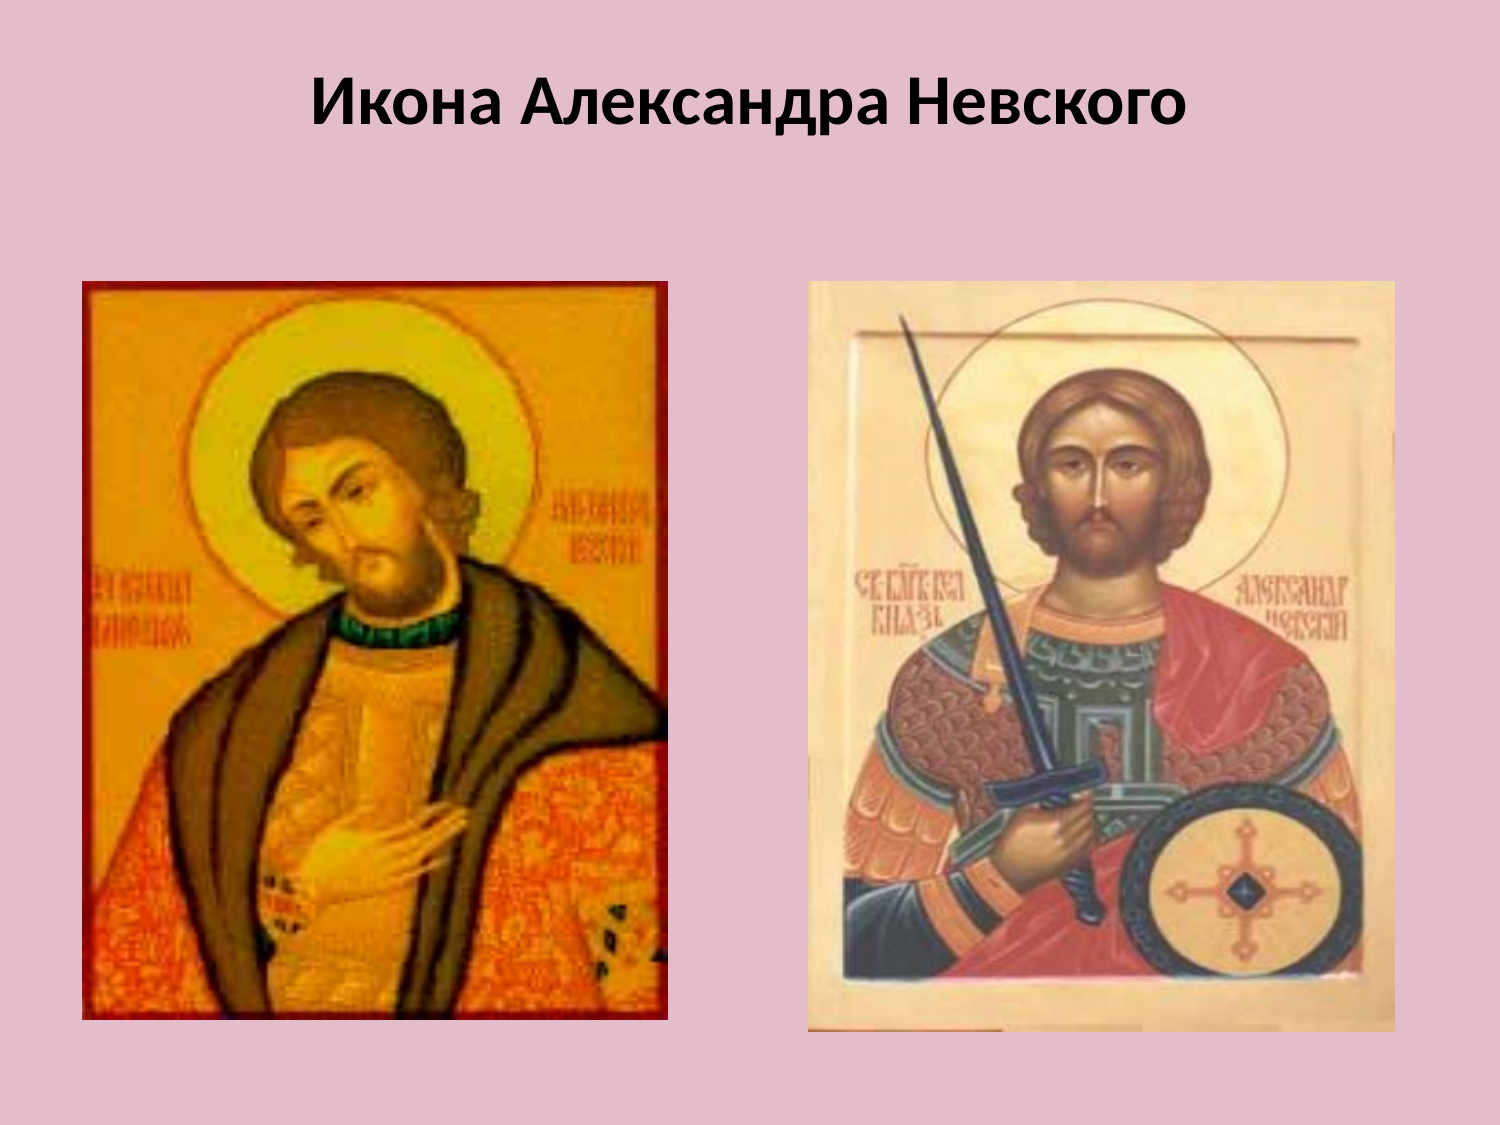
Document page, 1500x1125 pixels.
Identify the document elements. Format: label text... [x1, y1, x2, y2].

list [81, 280, 669, 1020]
title Икона Александра Невского [75, 45, 1425, 233]
picture [808, 280, 1395, 1032]
